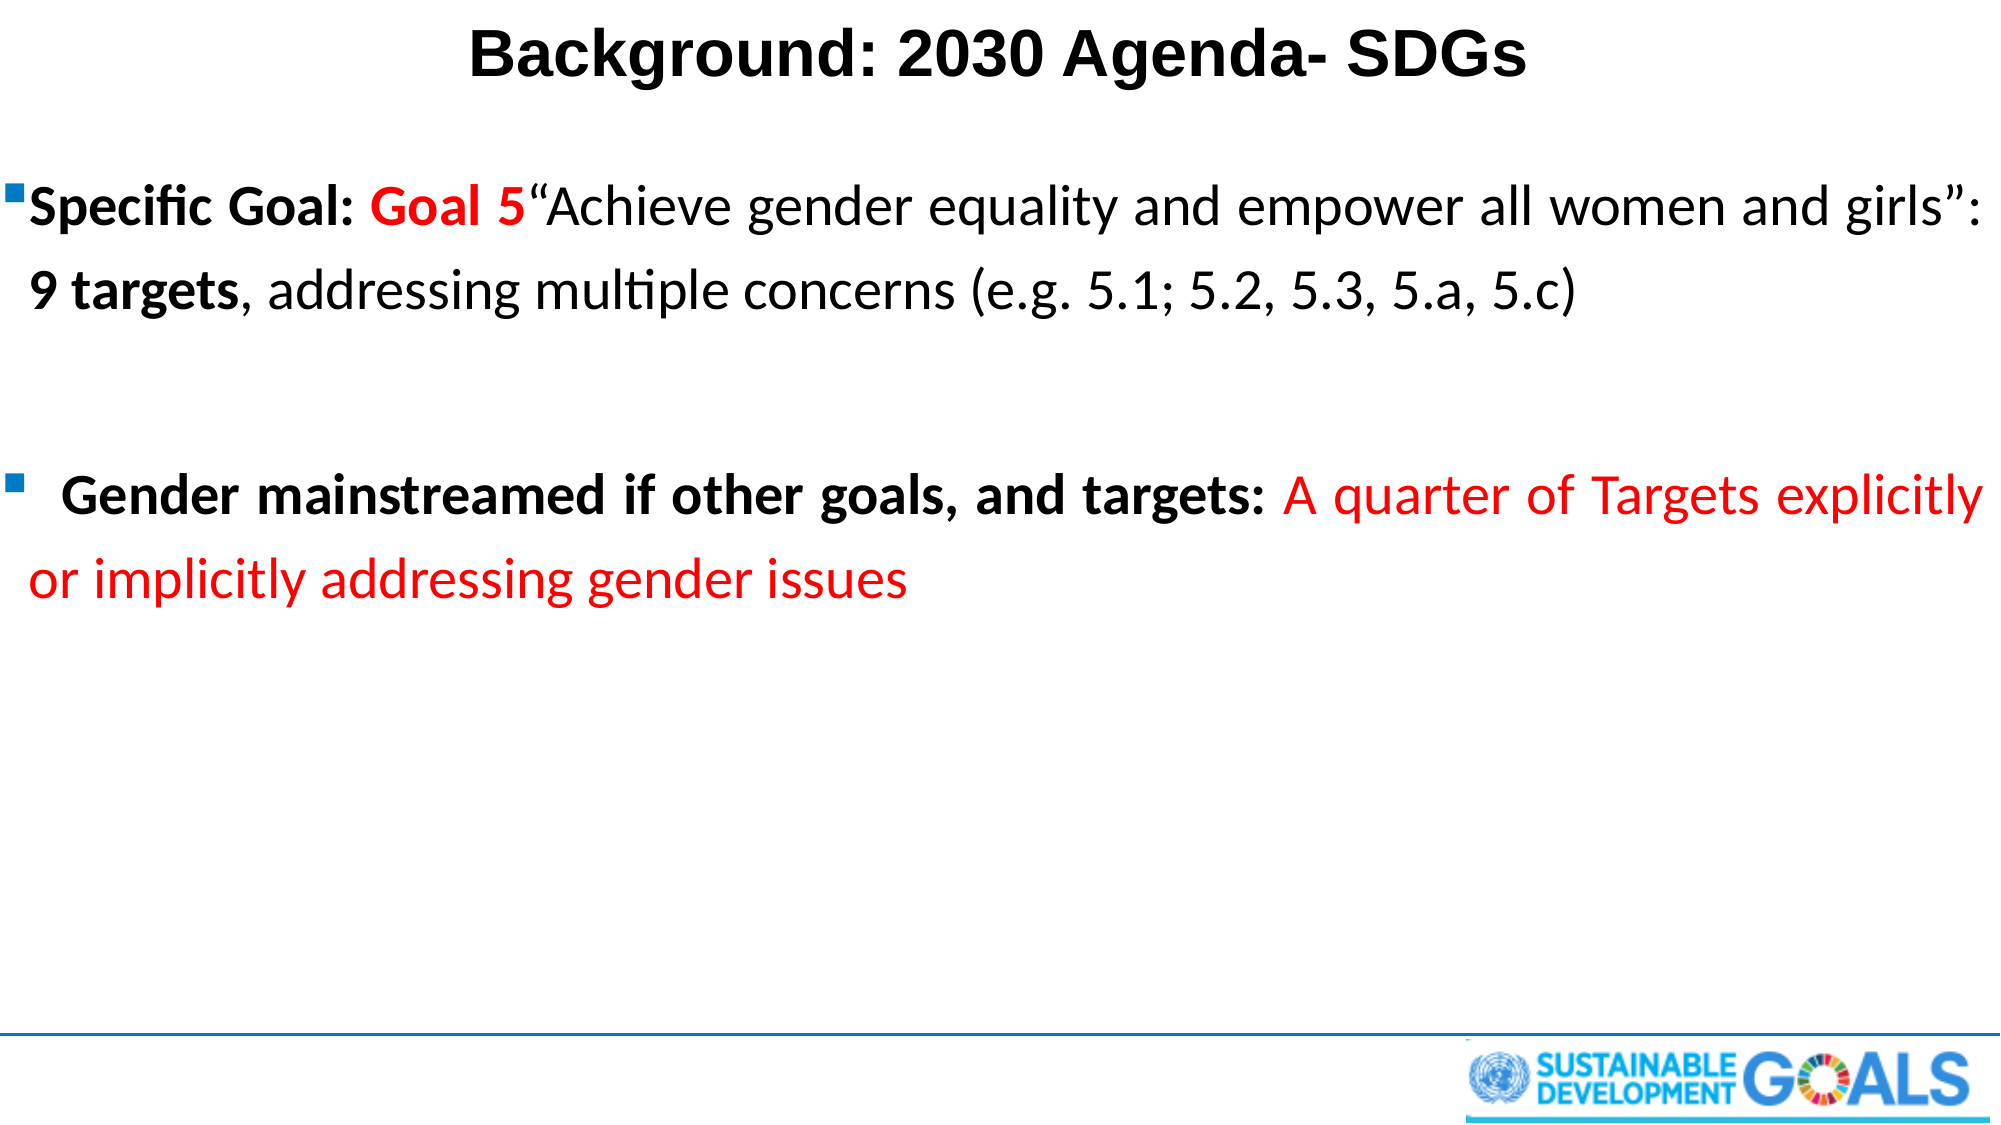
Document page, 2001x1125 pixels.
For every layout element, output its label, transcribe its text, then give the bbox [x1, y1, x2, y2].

picture [1466, 1039, 1990, 1123]
list Specific Goal: Goal 5“Achieve gender equality and empower all women and girls”: 9 targets, addressing multiple concerns (e.g. 5.1; 5.2, 5.3, 5.a, 5.c) Gender mainstreamed if other goals, and targets: A quarter of Targets explicitly or implicitly addressing gender issues [0, 71, 1984, 1051]
title Background: 2030 Agenda- SDGs [51, 9, 1947, 71]
